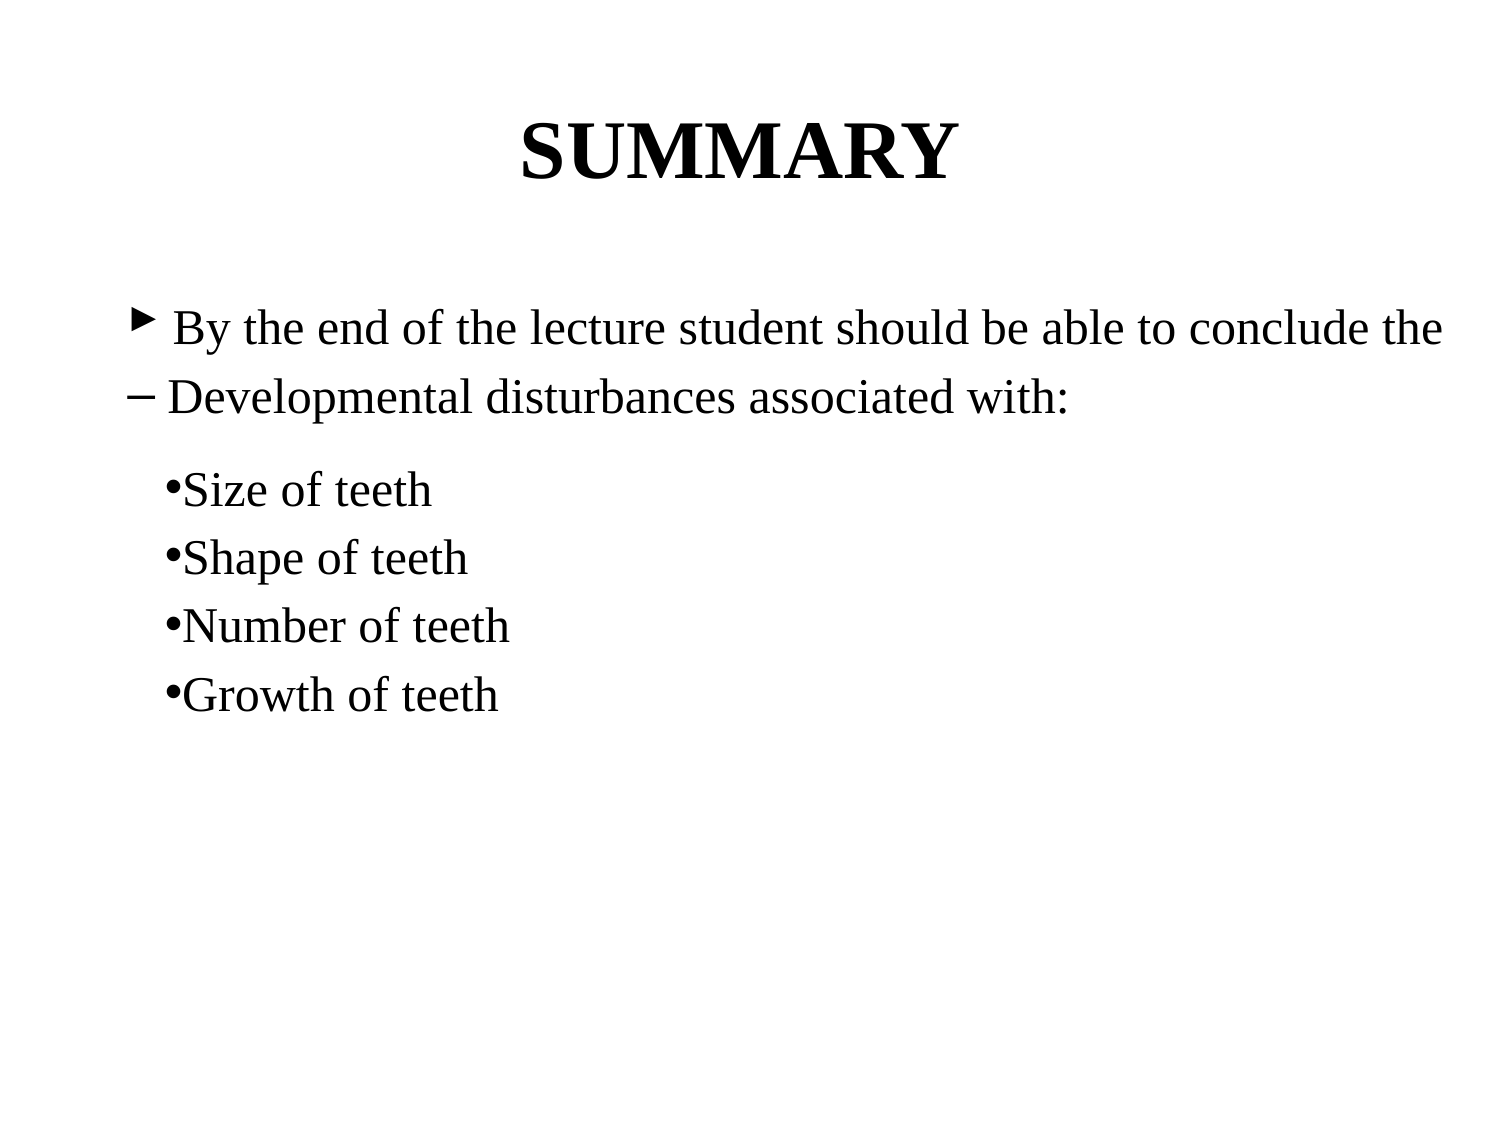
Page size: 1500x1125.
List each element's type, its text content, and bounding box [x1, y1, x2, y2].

text_box Size of teeth Shape of teeth Number of teeth Growth of teeth [149, 448, 900, 797]
text_box By the end of the lecture student should be able to conclude the Developmental disturbances associated with: [112, 287, 1500, 925]
text_box SUMMARY [0, 49, 1500, 238]
